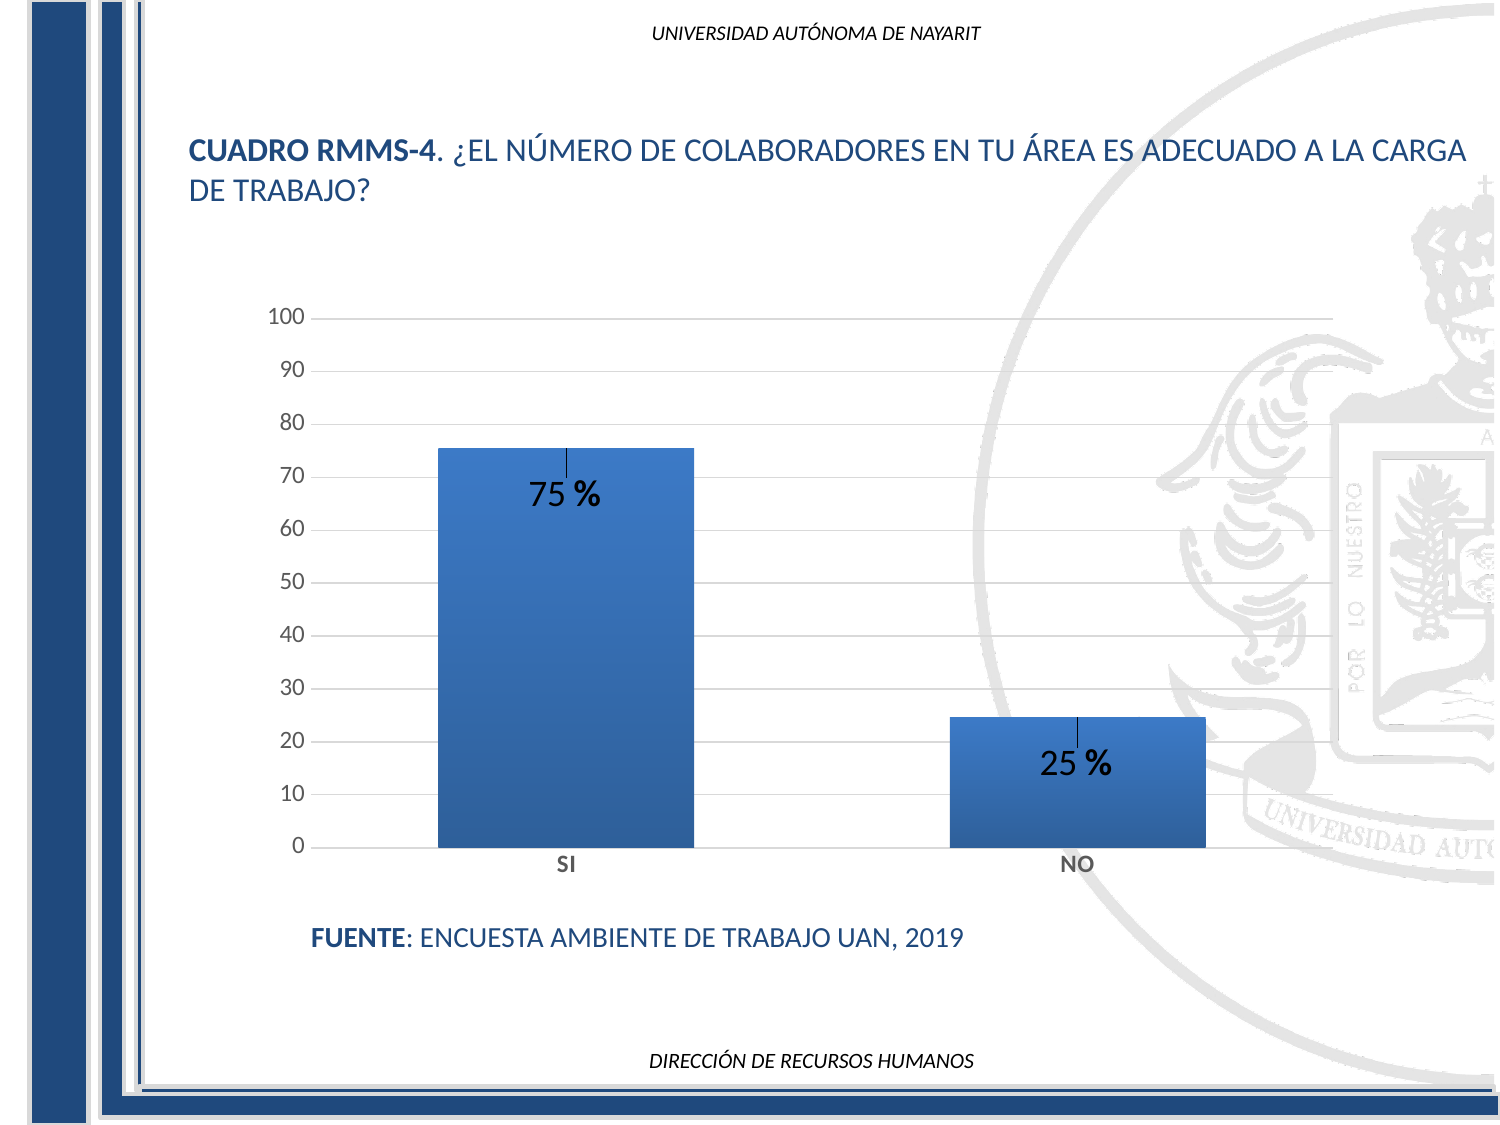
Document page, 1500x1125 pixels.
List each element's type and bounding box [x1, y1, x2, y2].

chart [244, 294, 1356, 891]
text_box [29, 0, 1500, 1125]
